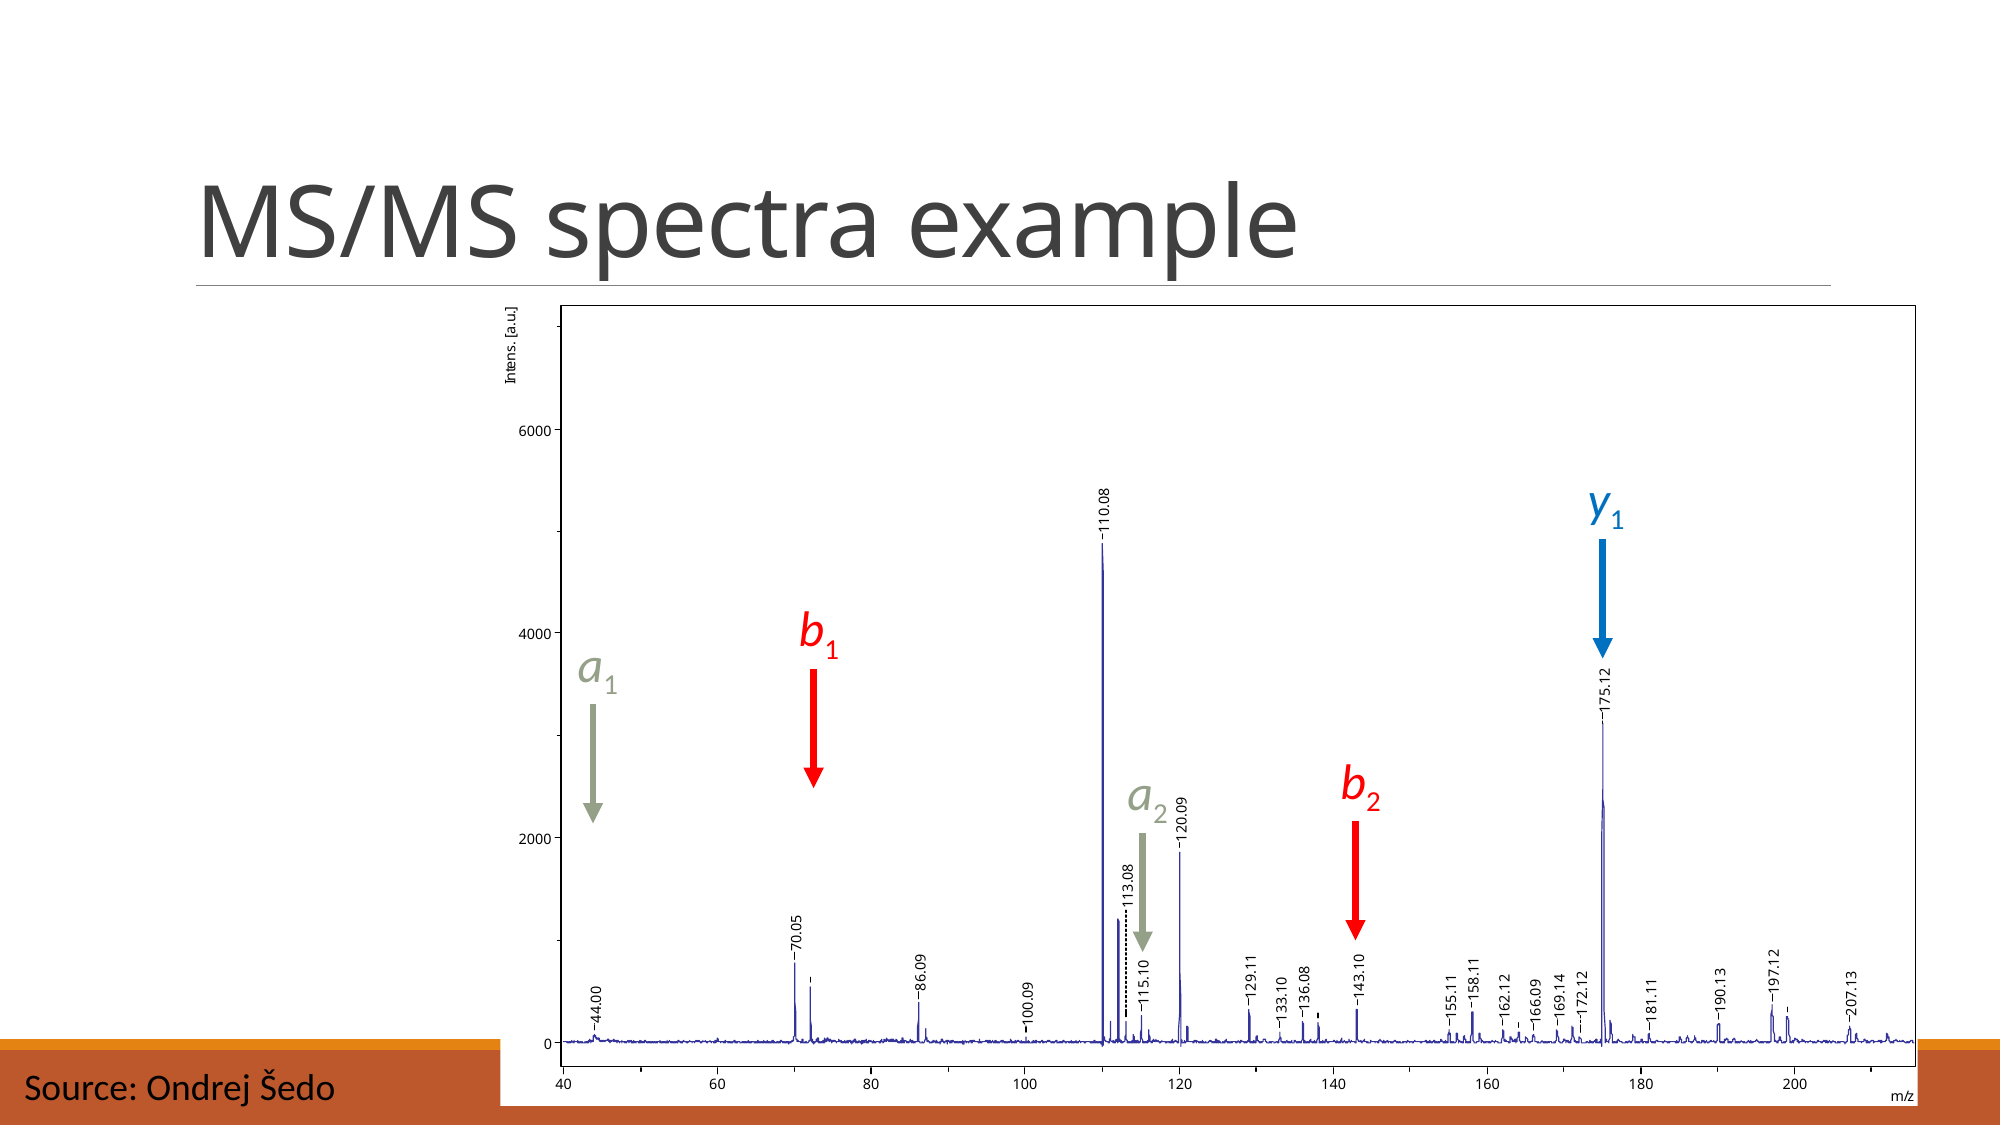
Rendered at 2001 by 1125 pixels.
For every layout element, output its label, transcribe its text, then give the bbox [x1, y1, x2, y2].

title MS/MS spectra example [180, 47, 1830, 285]
text_box Source: Ondrej Šedo [9, 1055, 351, 1125]
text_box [499, 302, 1918, 1107]
